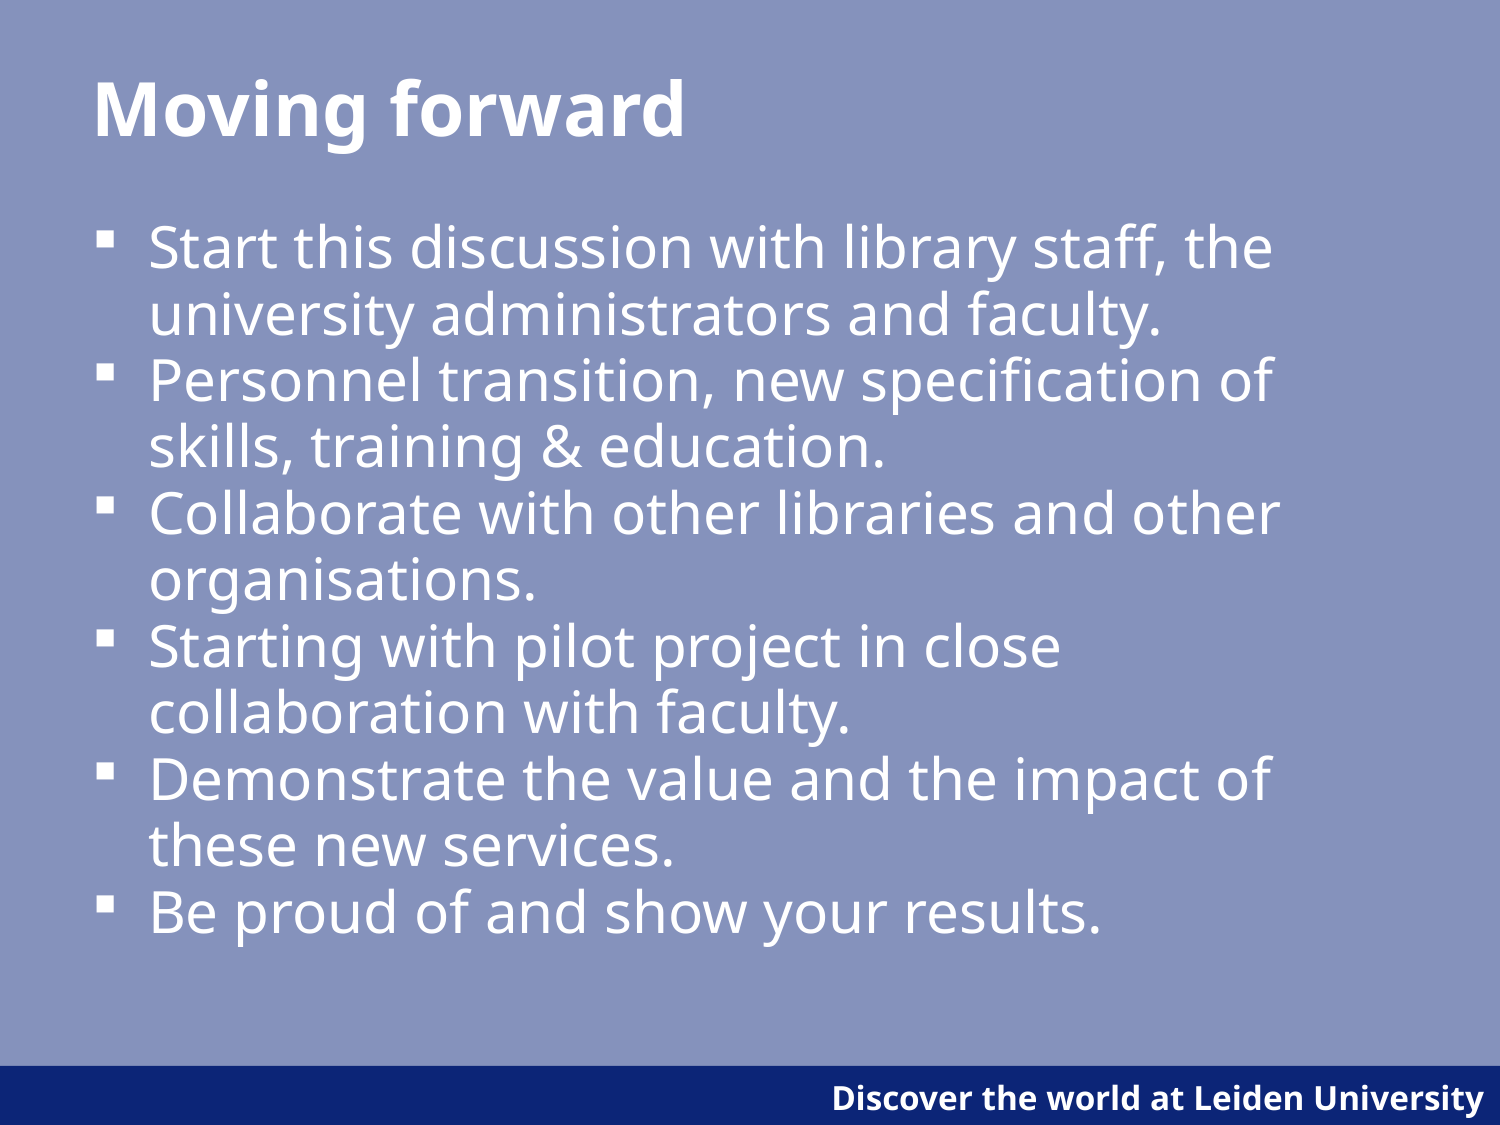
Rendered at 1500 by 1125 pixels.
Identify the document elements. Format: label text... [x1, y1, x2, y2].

title Moving forward [76, 54, 1412, 159]
list Start this discussion with library staff, the university administrators and faculty. Personnel transition, new specification of skills, training & education. Collaborate with other libraries and other organisations. Starting with pilot project in close collaboration with faculty. Demonstrate the value and the impact of these new services. Be proud of and show your results. [76, 208, 1412, 1025]
